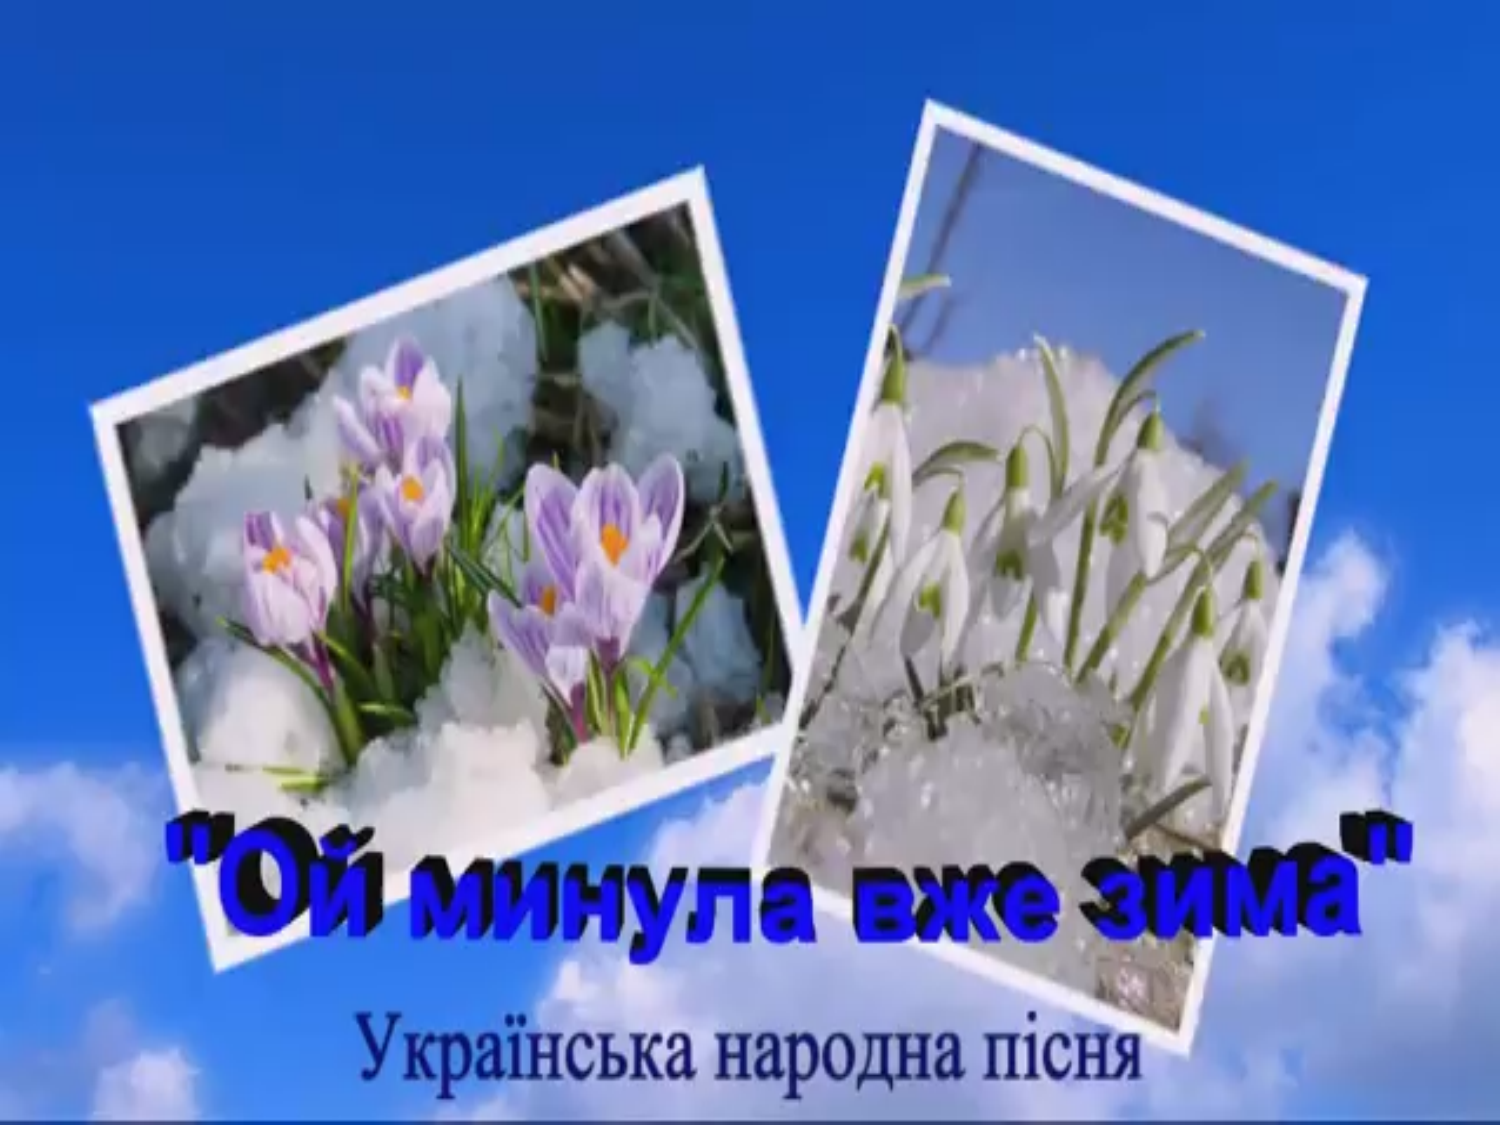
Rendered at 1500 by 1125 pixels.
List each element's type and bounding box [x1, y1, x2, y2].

list [0, 0, 1500, 1125]
